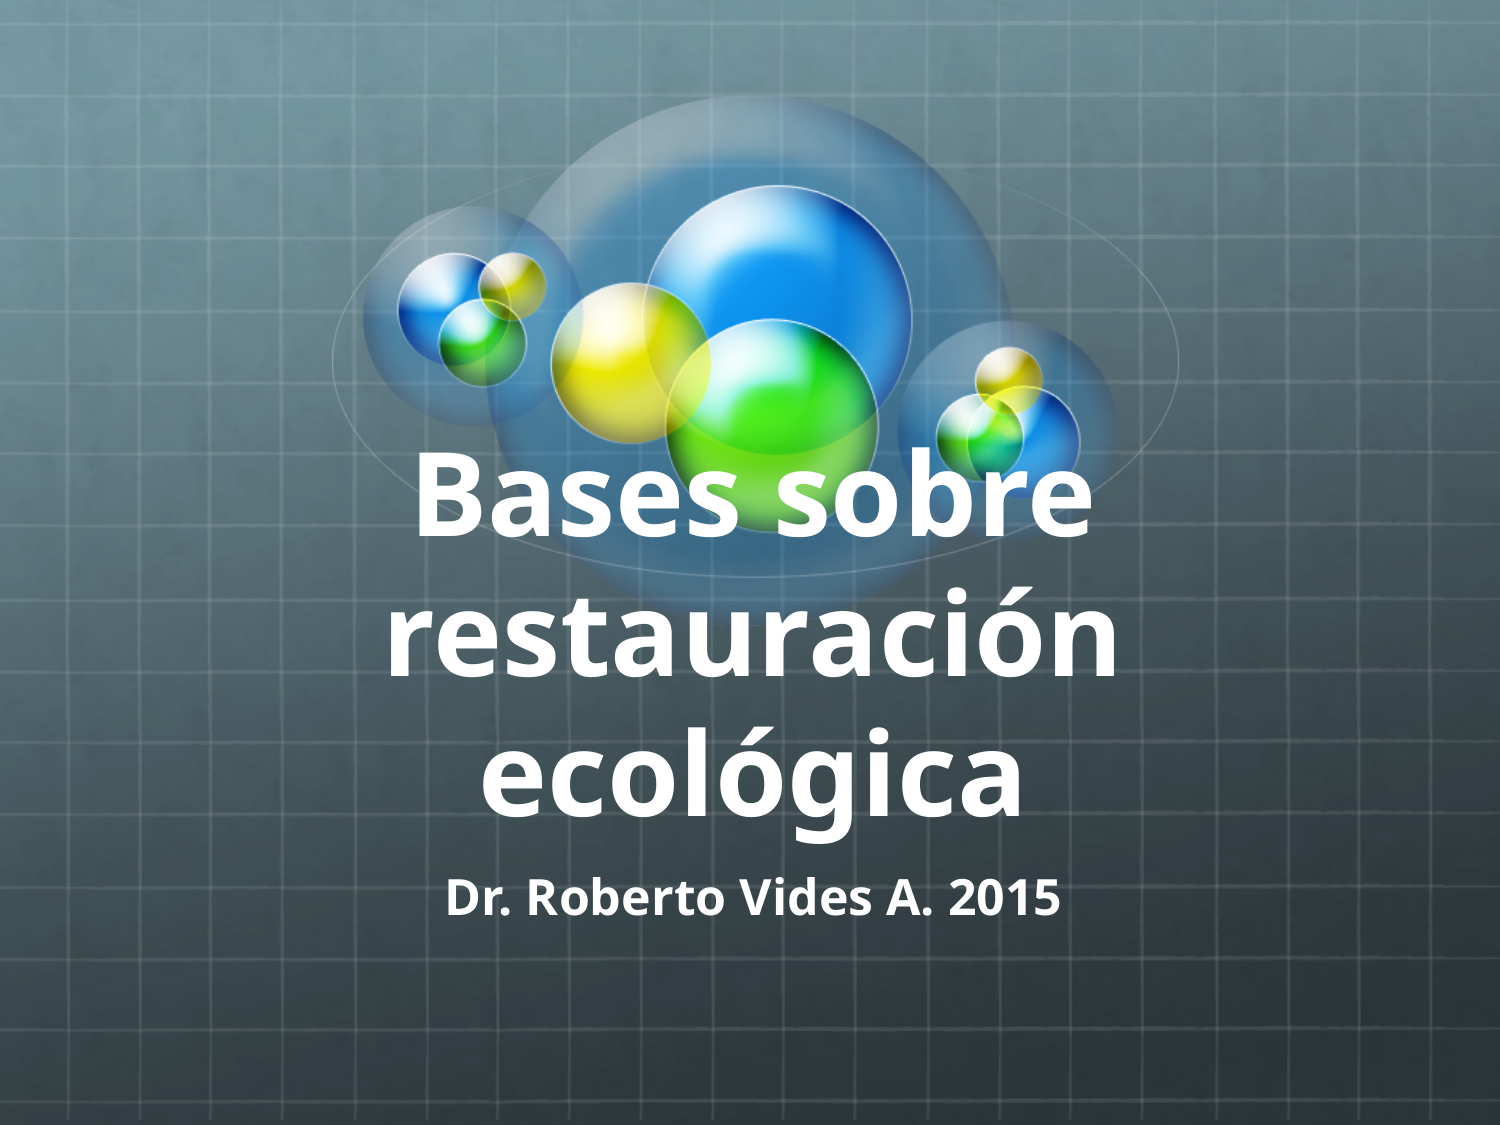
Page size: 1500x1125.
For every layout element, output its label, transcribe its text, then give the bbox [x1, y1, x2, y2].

subtitle Dr. Roberto Vides A. 2015 [134, 858, 1372, 1028]
picture [0, 0, 1500, 1125]
title Bases sobre restauración ecológica [134, 681, 1372, 848]
